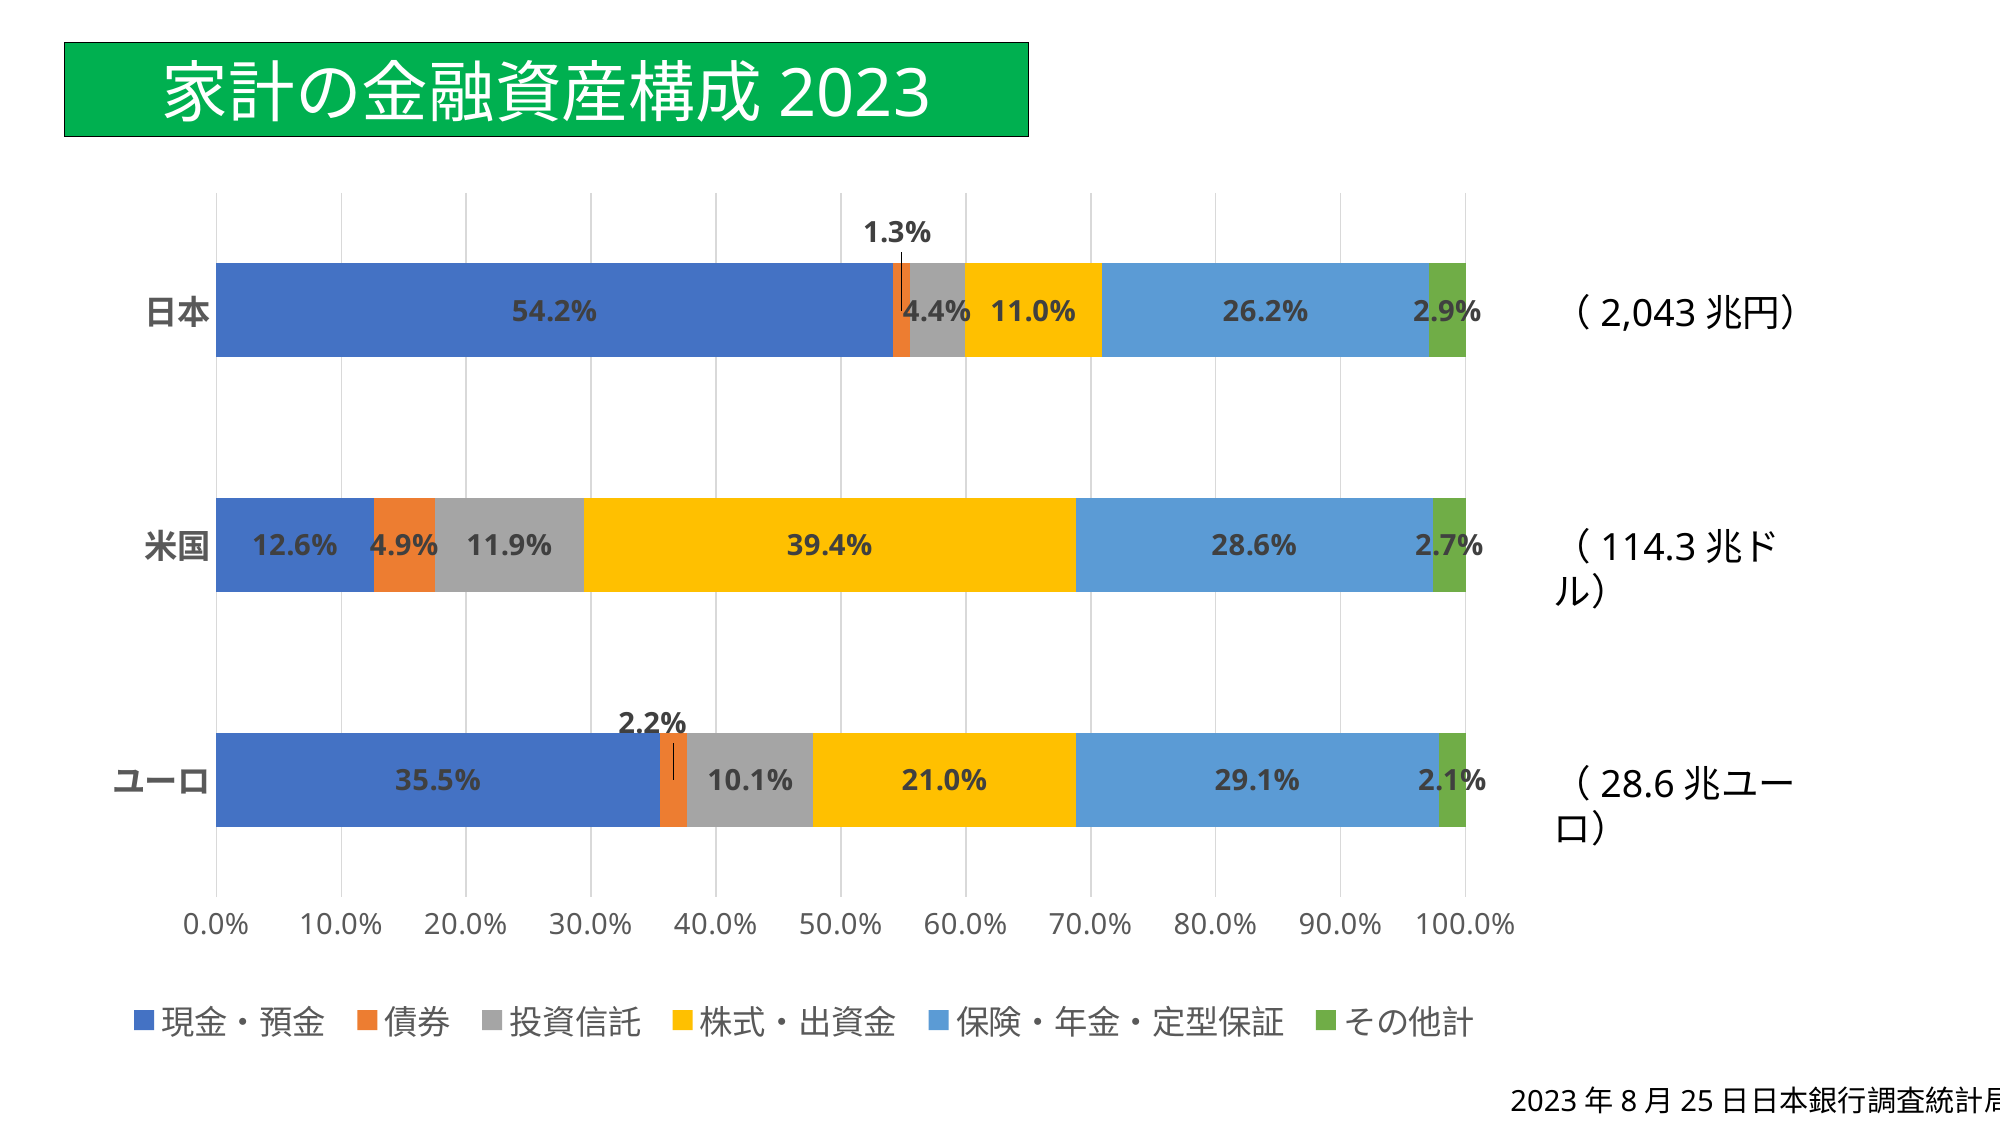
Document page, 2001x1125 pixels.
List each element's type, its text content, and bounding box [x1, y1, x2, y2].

text_box （28.6兆ユーロ） [1540, 752, 1881, 858]
chart [64, 169, 1540, 1075]
text_box （2,043兆円） [1540, 281, 1911, 341]
text_box 2023年8月25日日本銀行調査統計局 [1495, 1074, 2000, 1125]
text_box （114.3兆ドル） [1540, 515, 1857, 621]
text_box 家計の金融資産構成2023 [64, 42, 1029, 137]
